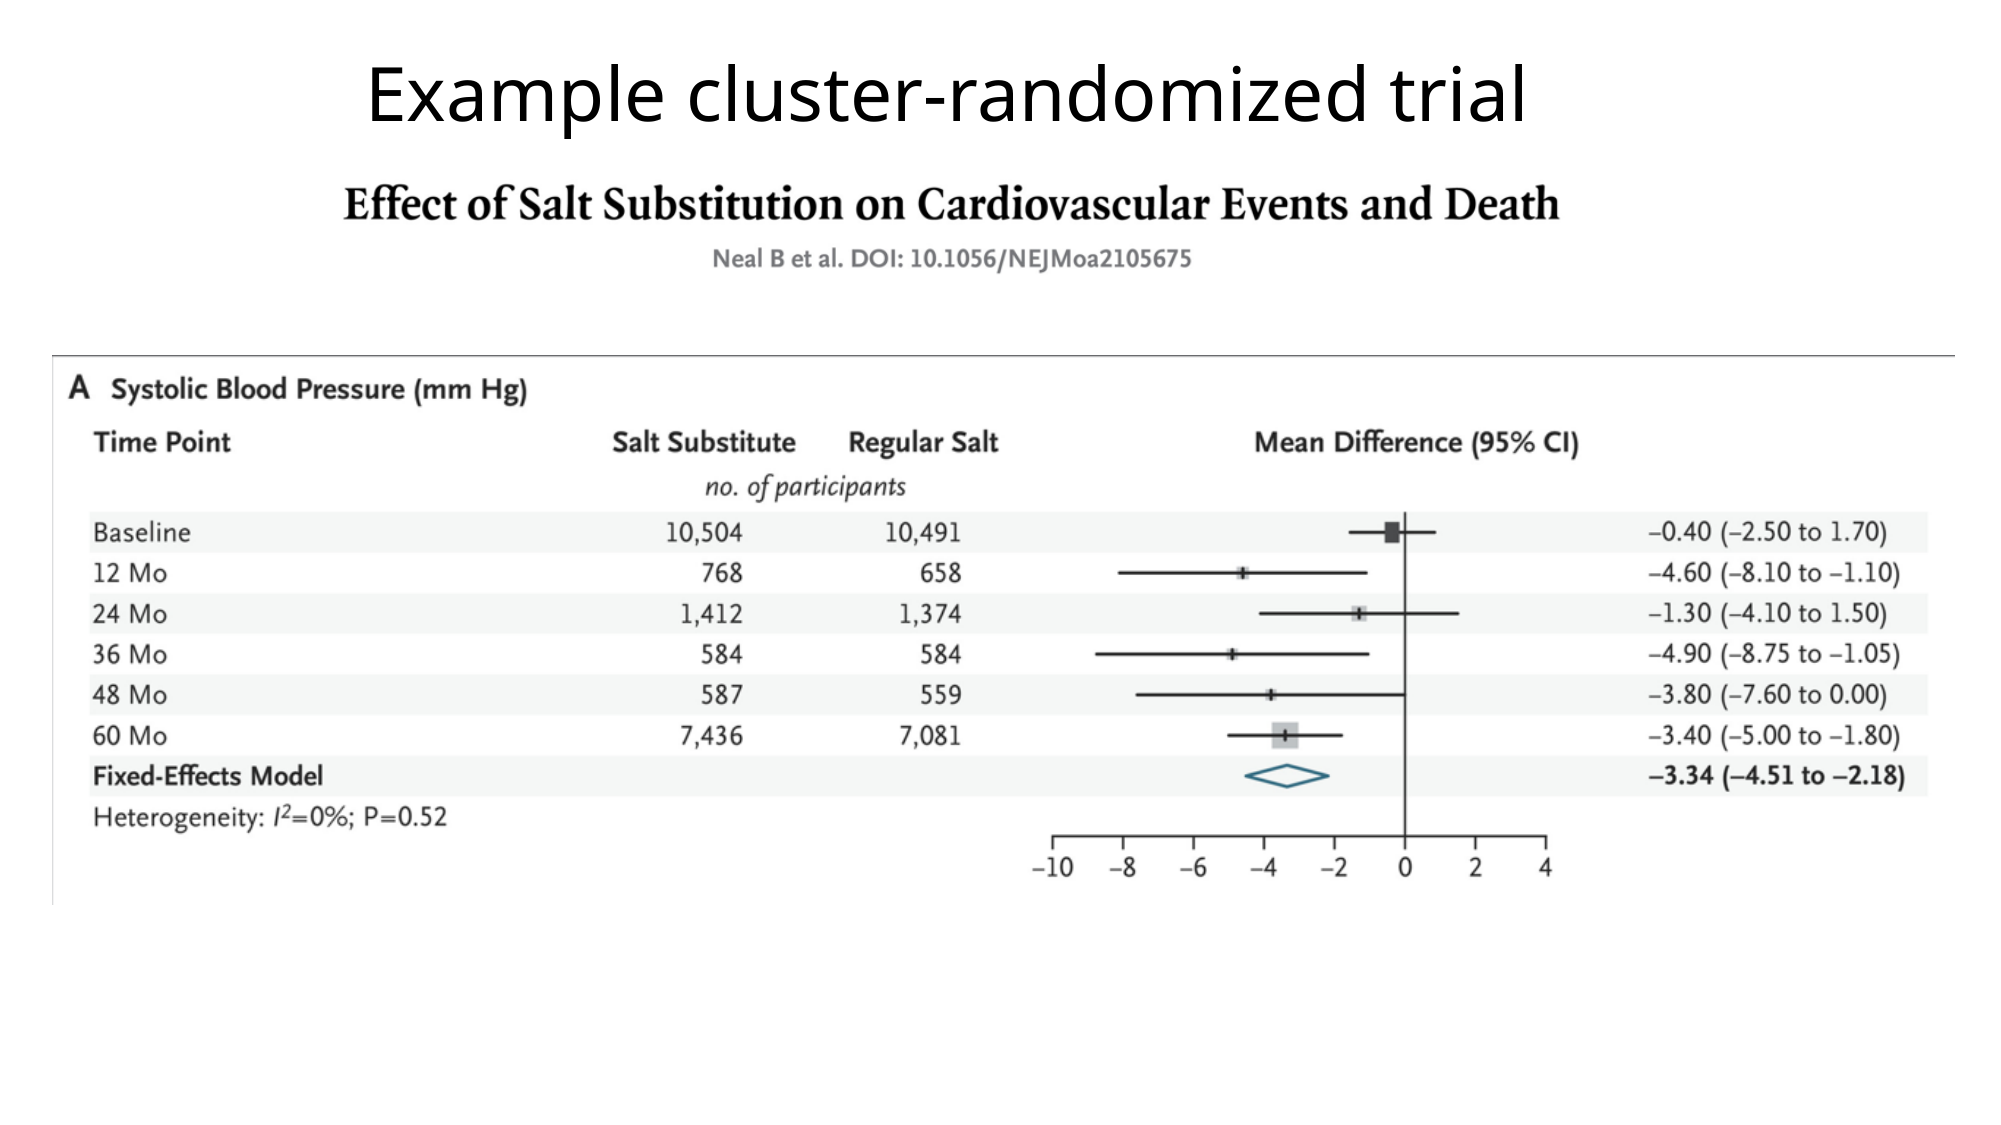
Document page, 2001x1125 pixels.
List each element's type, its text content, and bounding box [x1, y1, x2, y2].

picture [322, 173, 1572, 278]
text_box Example cluster-randomized trial [52, 21, 1842, 174]
picture [52, 355, 1955, 905]
